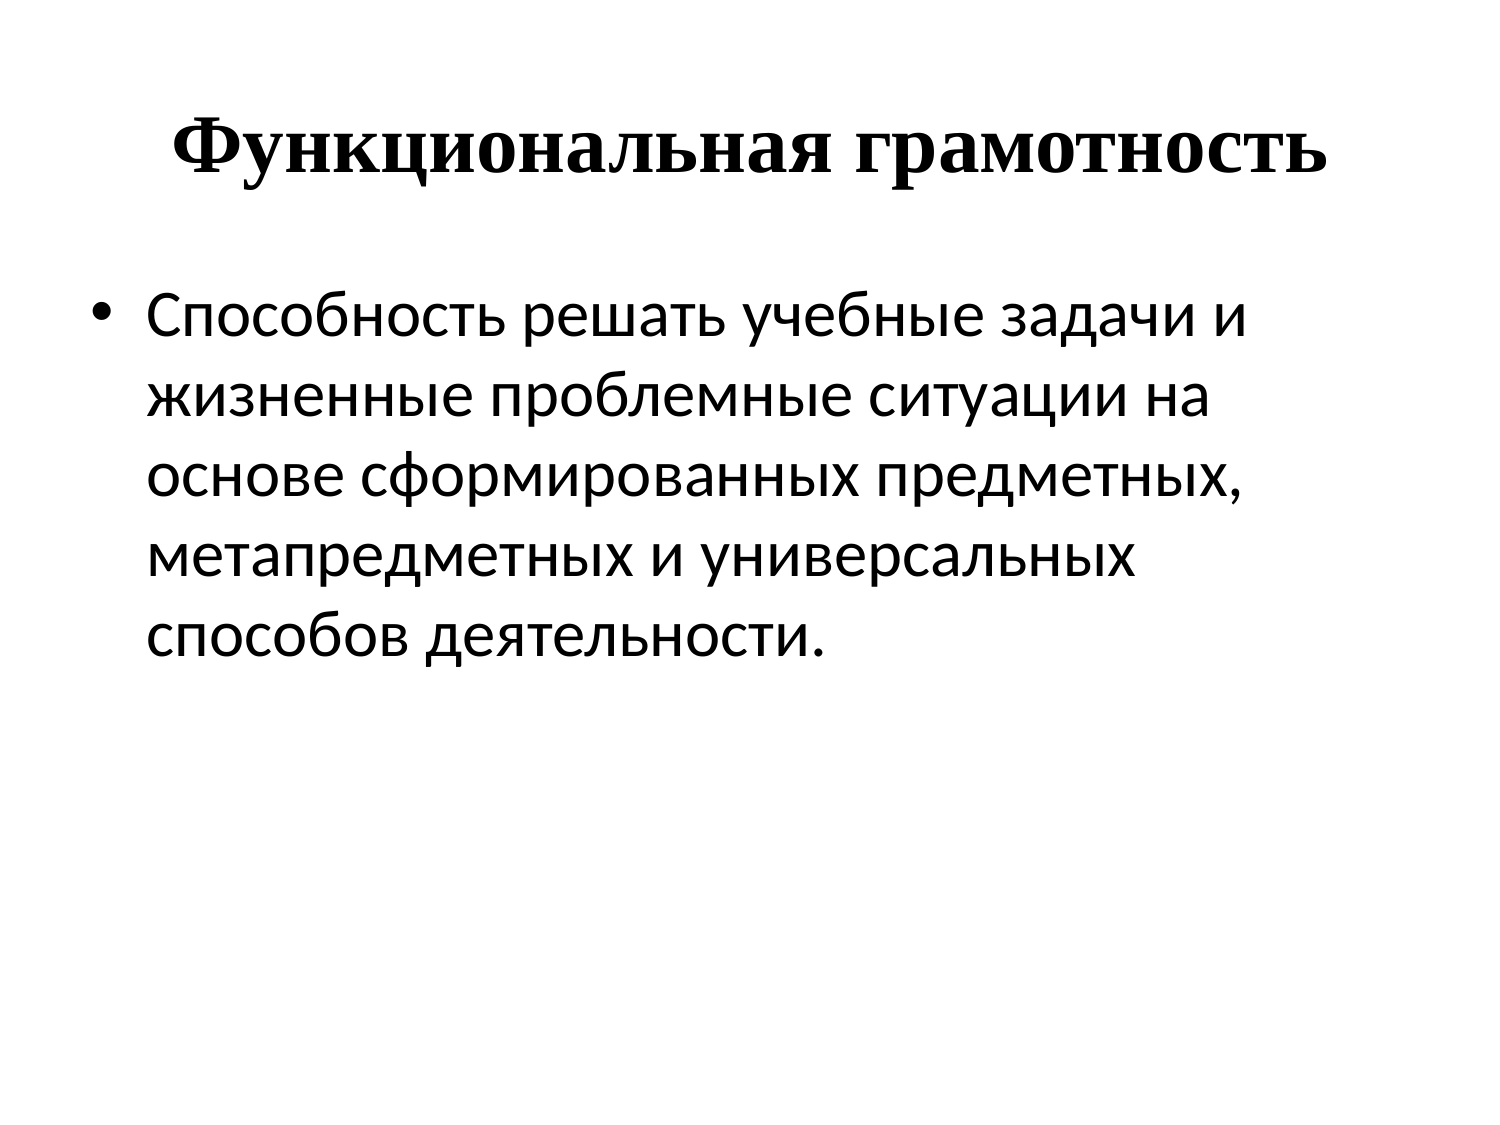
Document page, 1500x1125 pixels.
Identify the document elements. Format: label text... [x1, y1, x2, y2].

list Способность решать учебные задачи и жизненные проблемные ситуации на основе сформированных предметных, метапредметных и универсальных способов деятельности. [75, 262, 1425, 1005]
title Функциональная грамотность [75, 45, 1425, 233]
